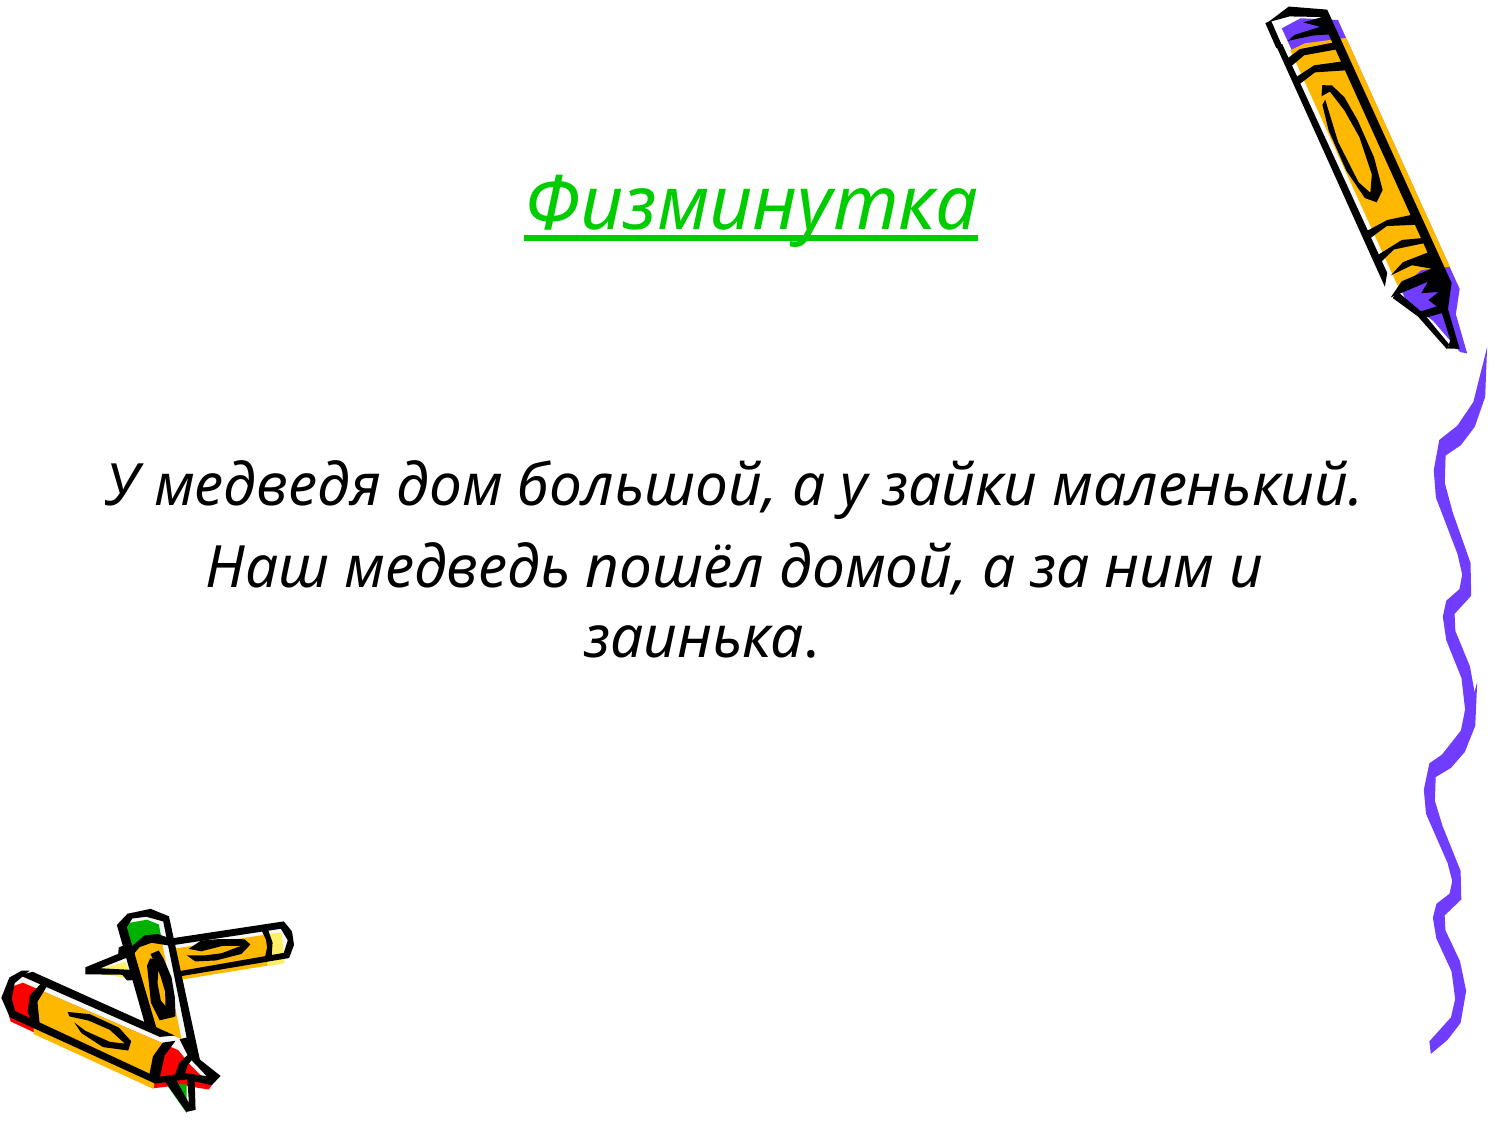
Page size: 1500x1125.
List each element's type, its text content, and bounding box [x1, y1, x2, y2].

title Физминутка [187, 105, 1315, 253]
list У медведя дом большой, а у зайки маленький. Наш медведь пошёл домой, а за ним и заинька. [81, 327, 1388, 854]
